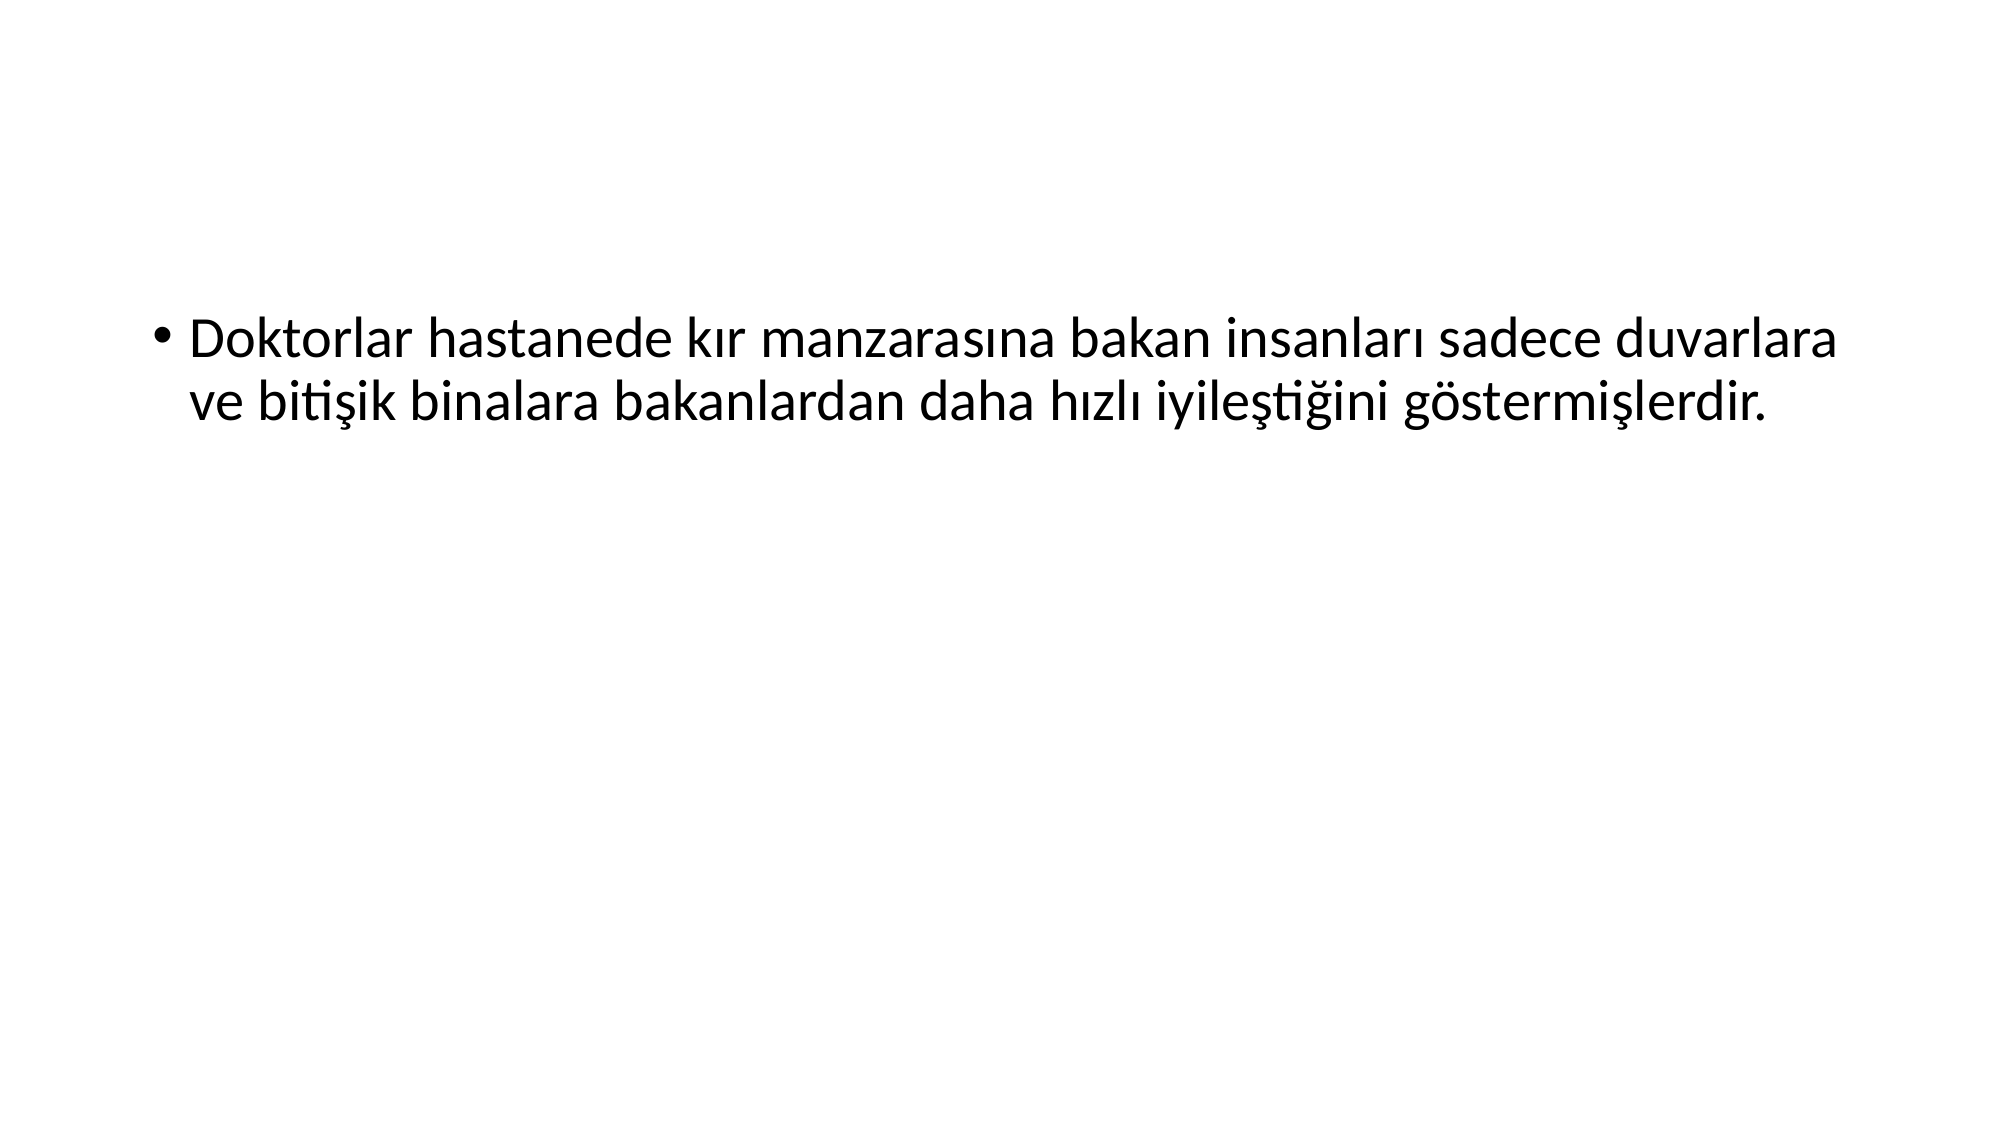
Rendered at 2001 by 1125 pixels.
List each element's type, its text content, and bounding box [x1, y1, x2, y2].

list Doktorlar hastanede kır manzarasına bakan insanları sadece duvarlara ve bitişik binalara bakanlardan daha hızlı iyileştiğini göstermişlerdir. [137, 299, 1863, 1014]
